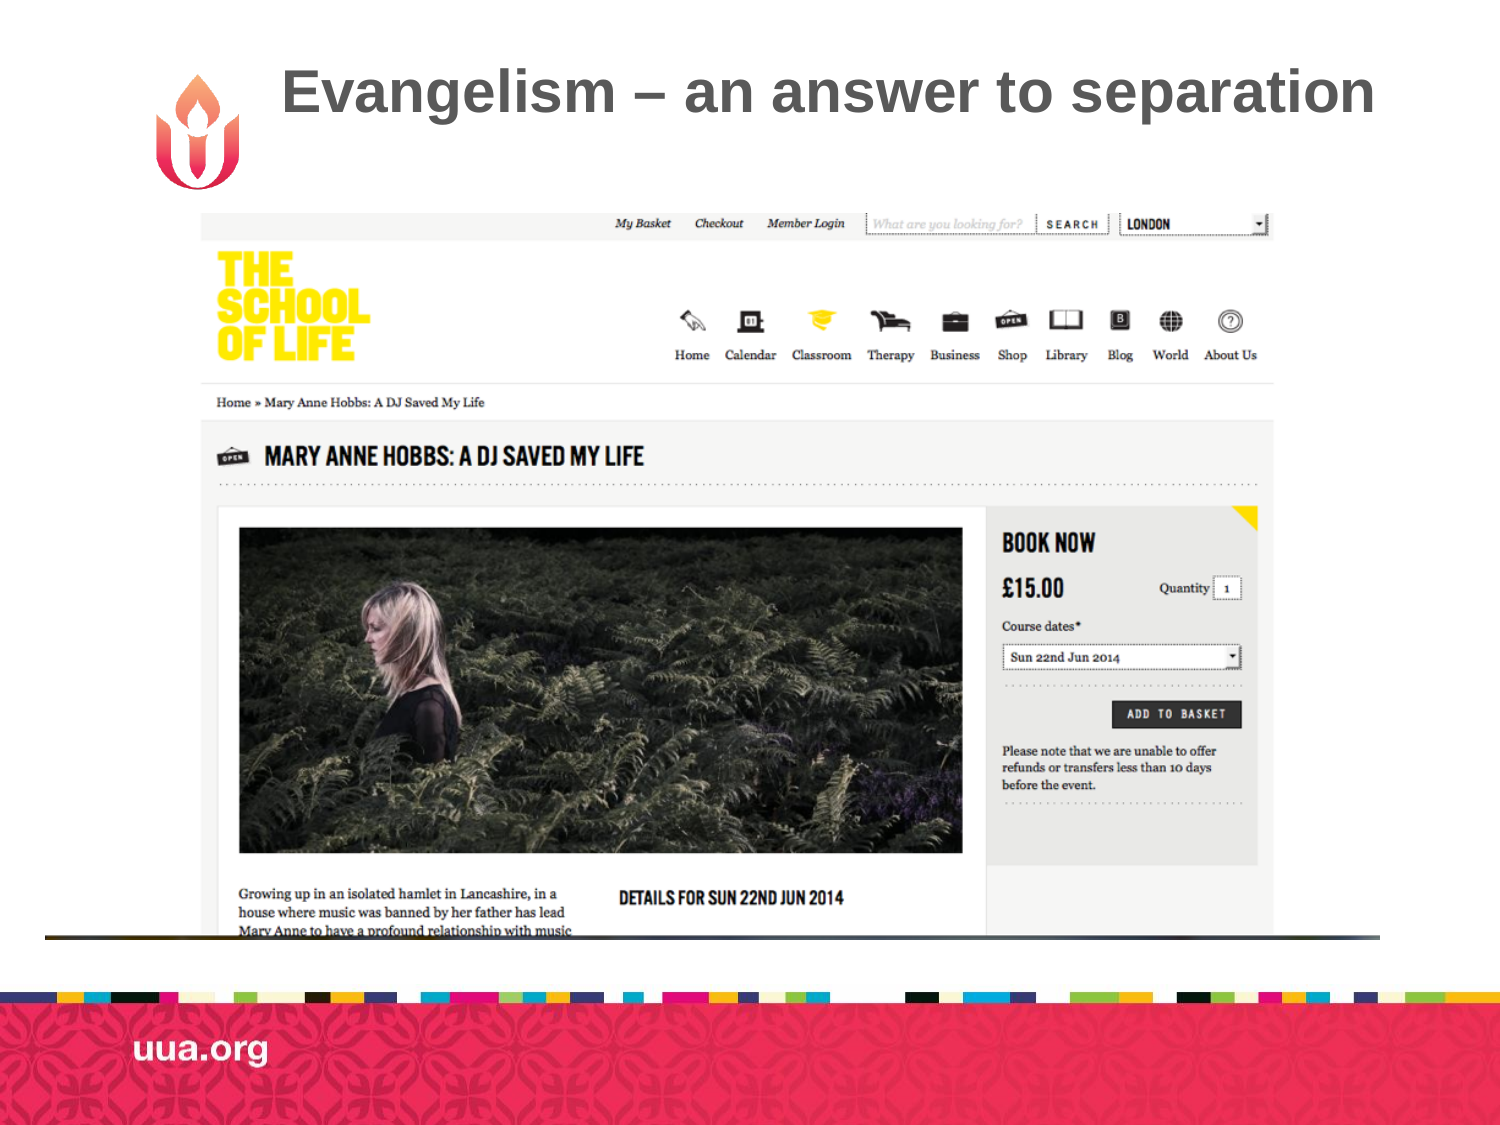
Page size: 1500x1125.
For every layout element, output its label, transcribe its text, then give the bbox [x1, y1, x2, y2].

picture [148, 65, 247, 201]
picture [45, 213, 1380, 941]
picture [0, 984, 1500, 1125]
text_box Evangelism – an answer to separation [258, 45, 1425, 233]
